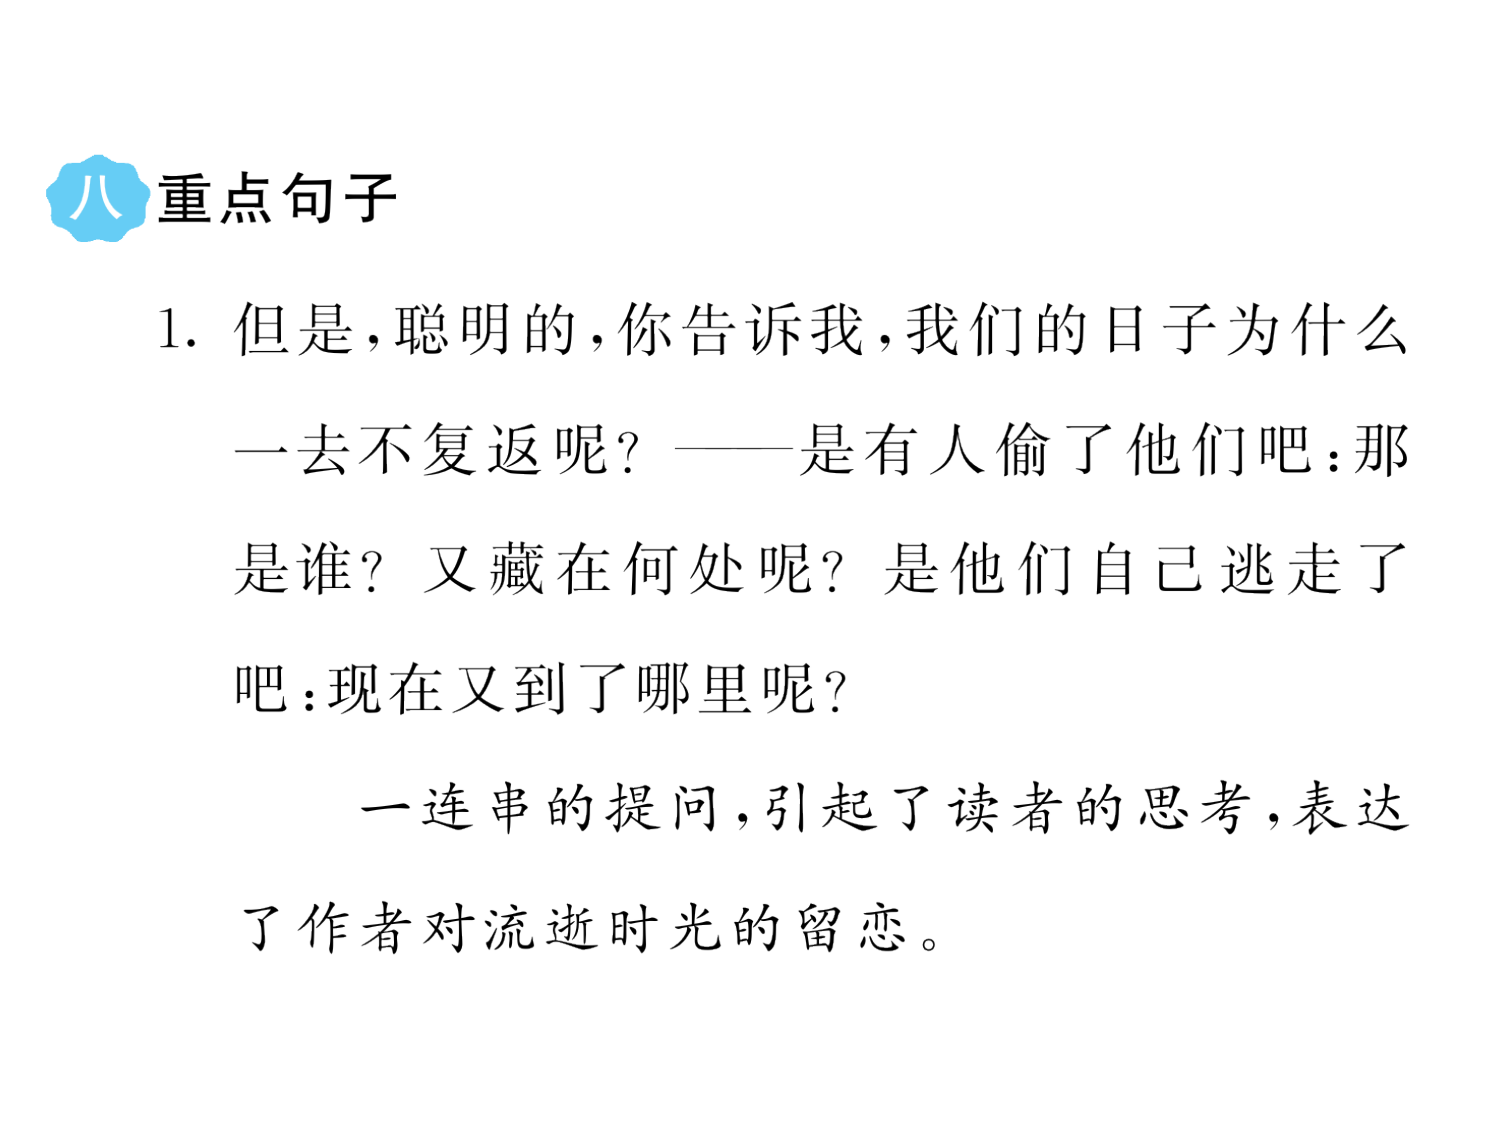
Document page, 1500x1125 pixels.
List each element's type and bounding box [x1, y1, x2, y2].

picture [41, 125, 1459, 977]
